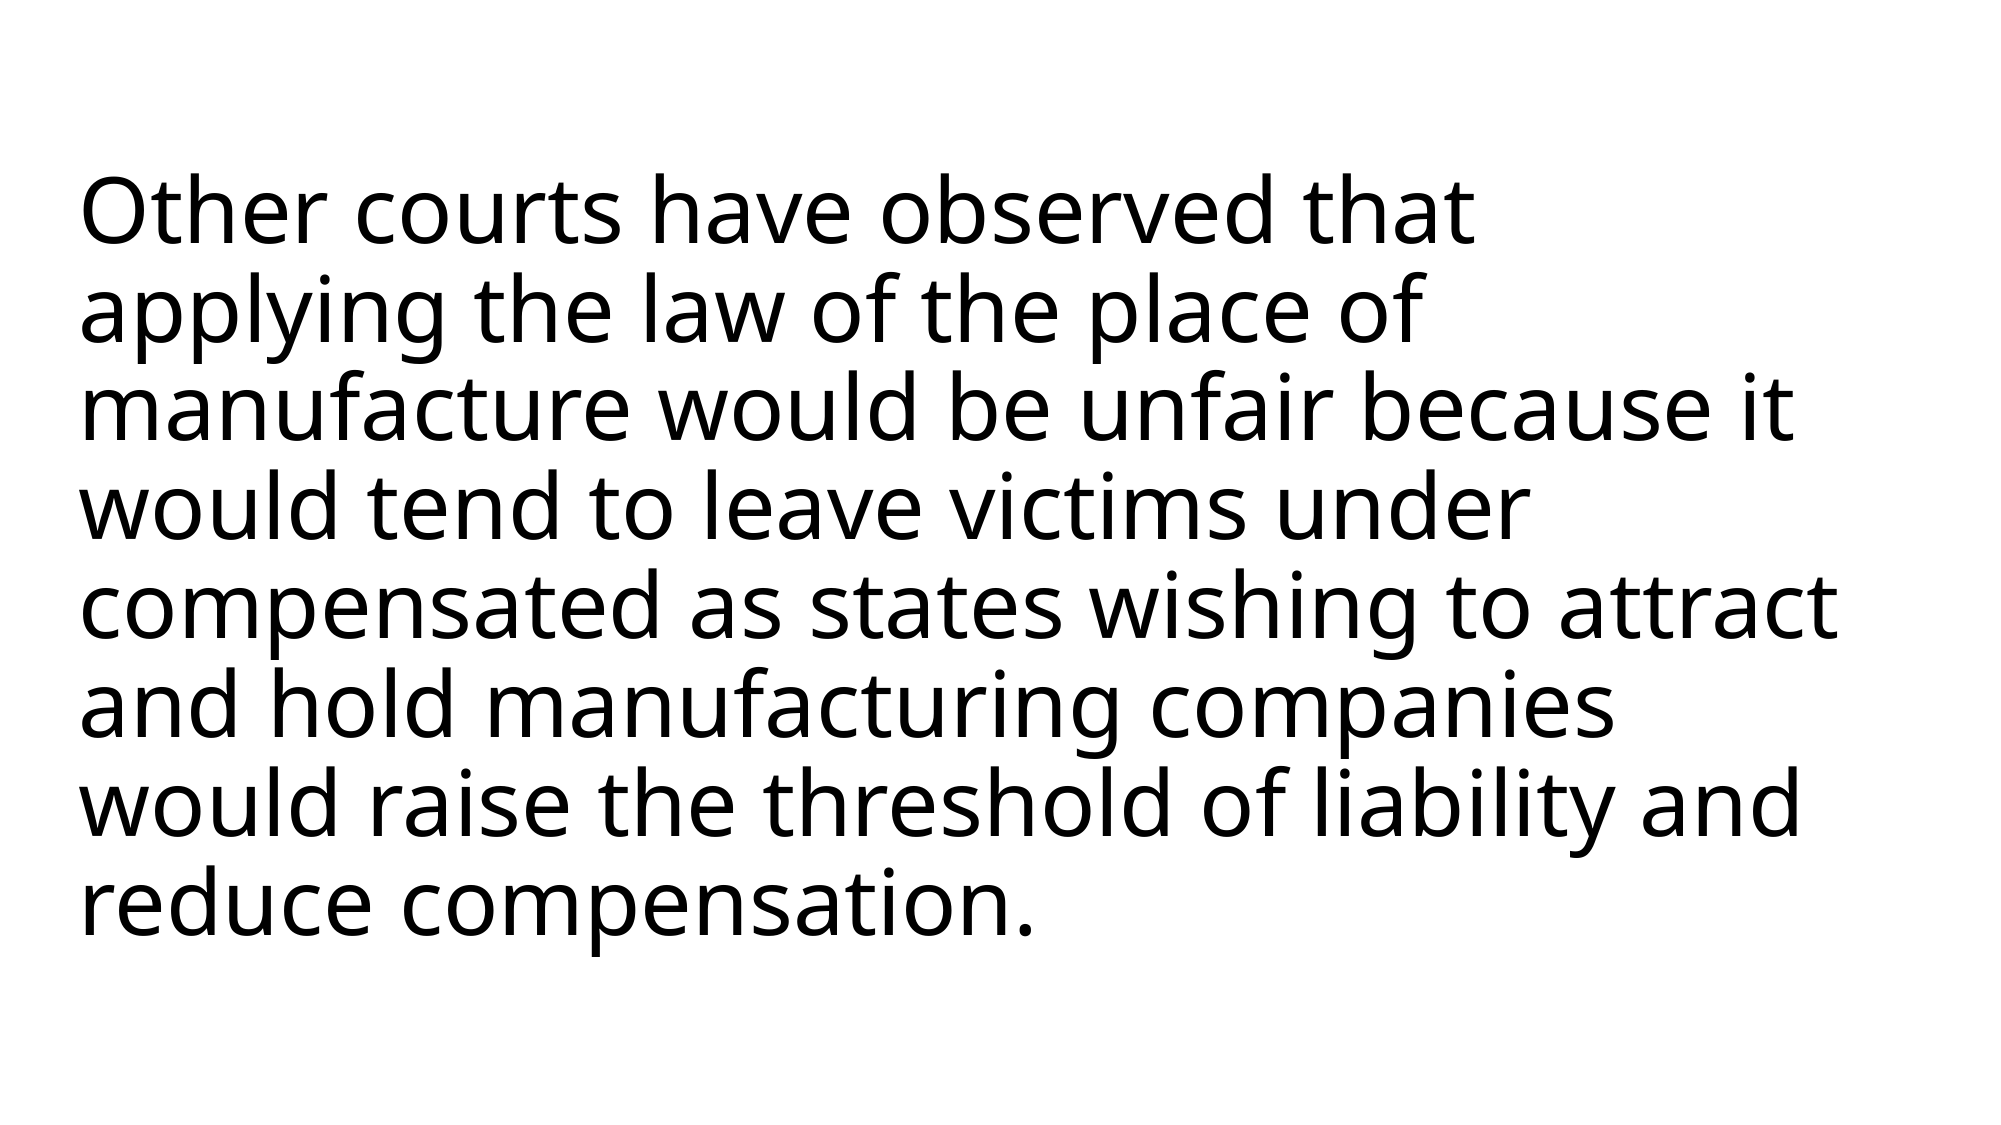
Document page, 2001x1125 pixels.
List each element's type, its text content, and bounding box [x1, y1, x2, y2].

title Other courts have observed that applying the law of the place of manufacture would be unfair because it would tend to leave victims under compensated as states wishing to attract and hold manufacturing companies would raise the threshold of liability and reduce compensation. [63, 59, 1863, 1060]
